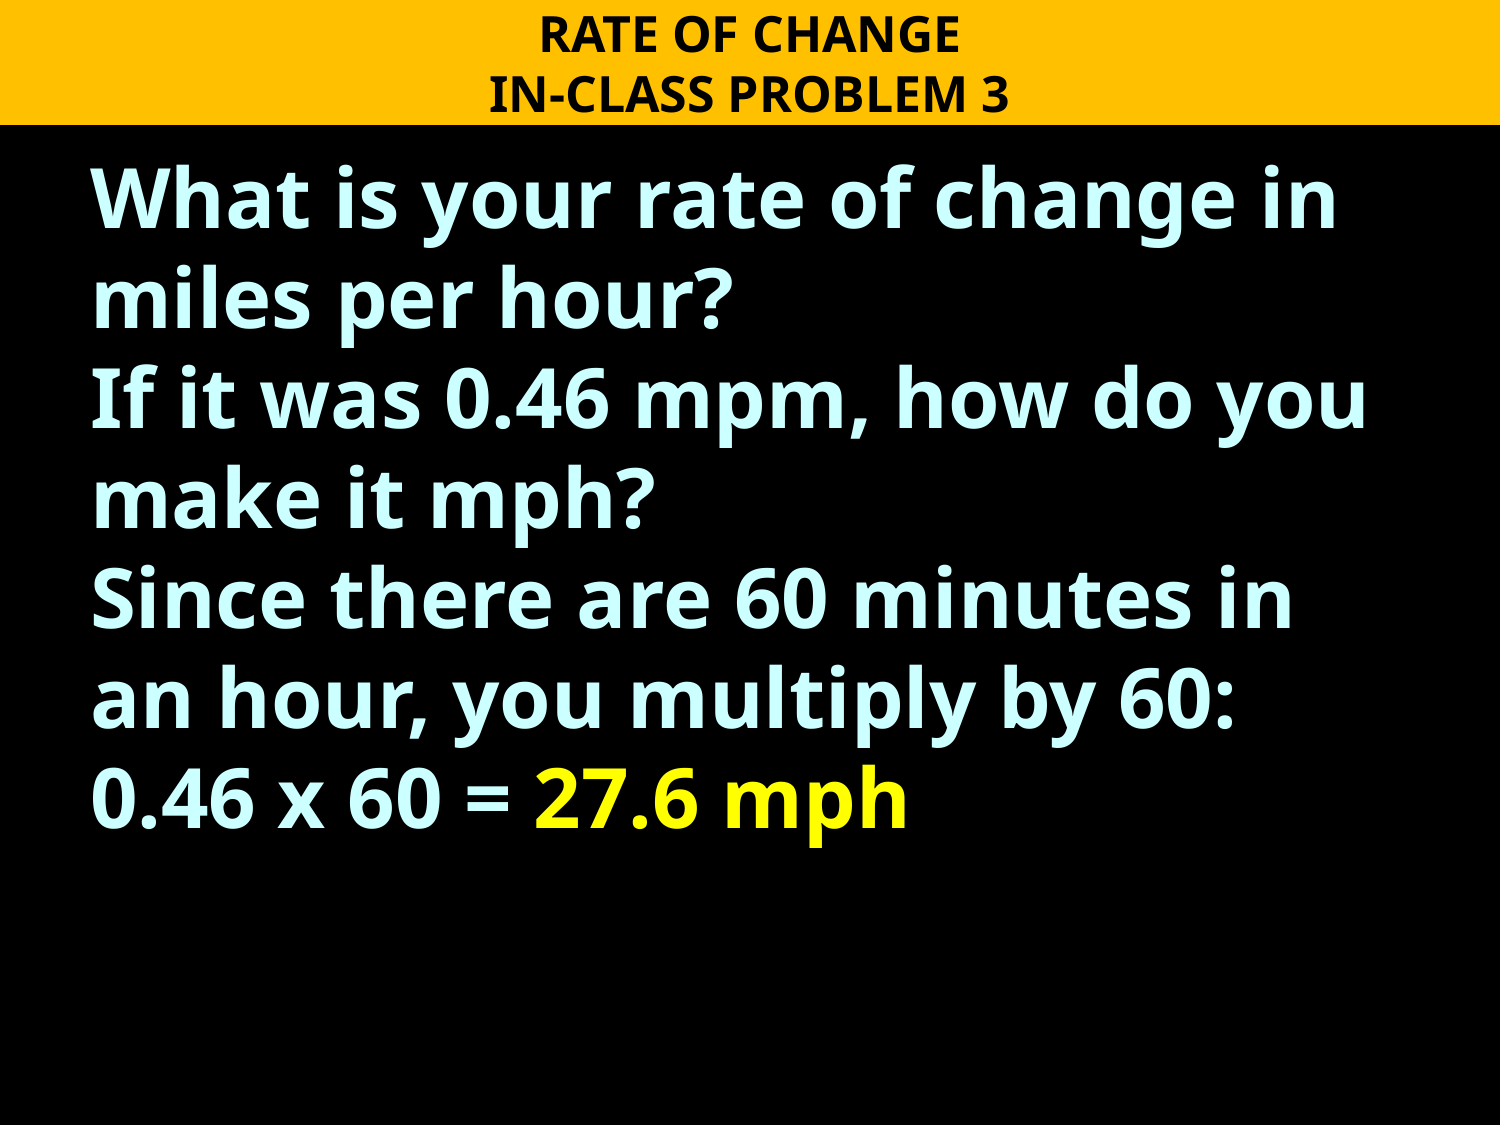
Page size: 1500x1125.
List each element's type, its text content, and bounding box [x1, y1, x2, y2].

text_box RATE OF CHANGE IN-CLASS PROBLEM 3 [0, 0, 1500, 125]
list What is your rate of change in miles per hour? If it was 0.46 mpm, how do you make it mph? Since there are 60 minutes in an hour, you multiply by 60: 0.46 x 60 = 27.6 mph [75, 137, 1425, 1063]
